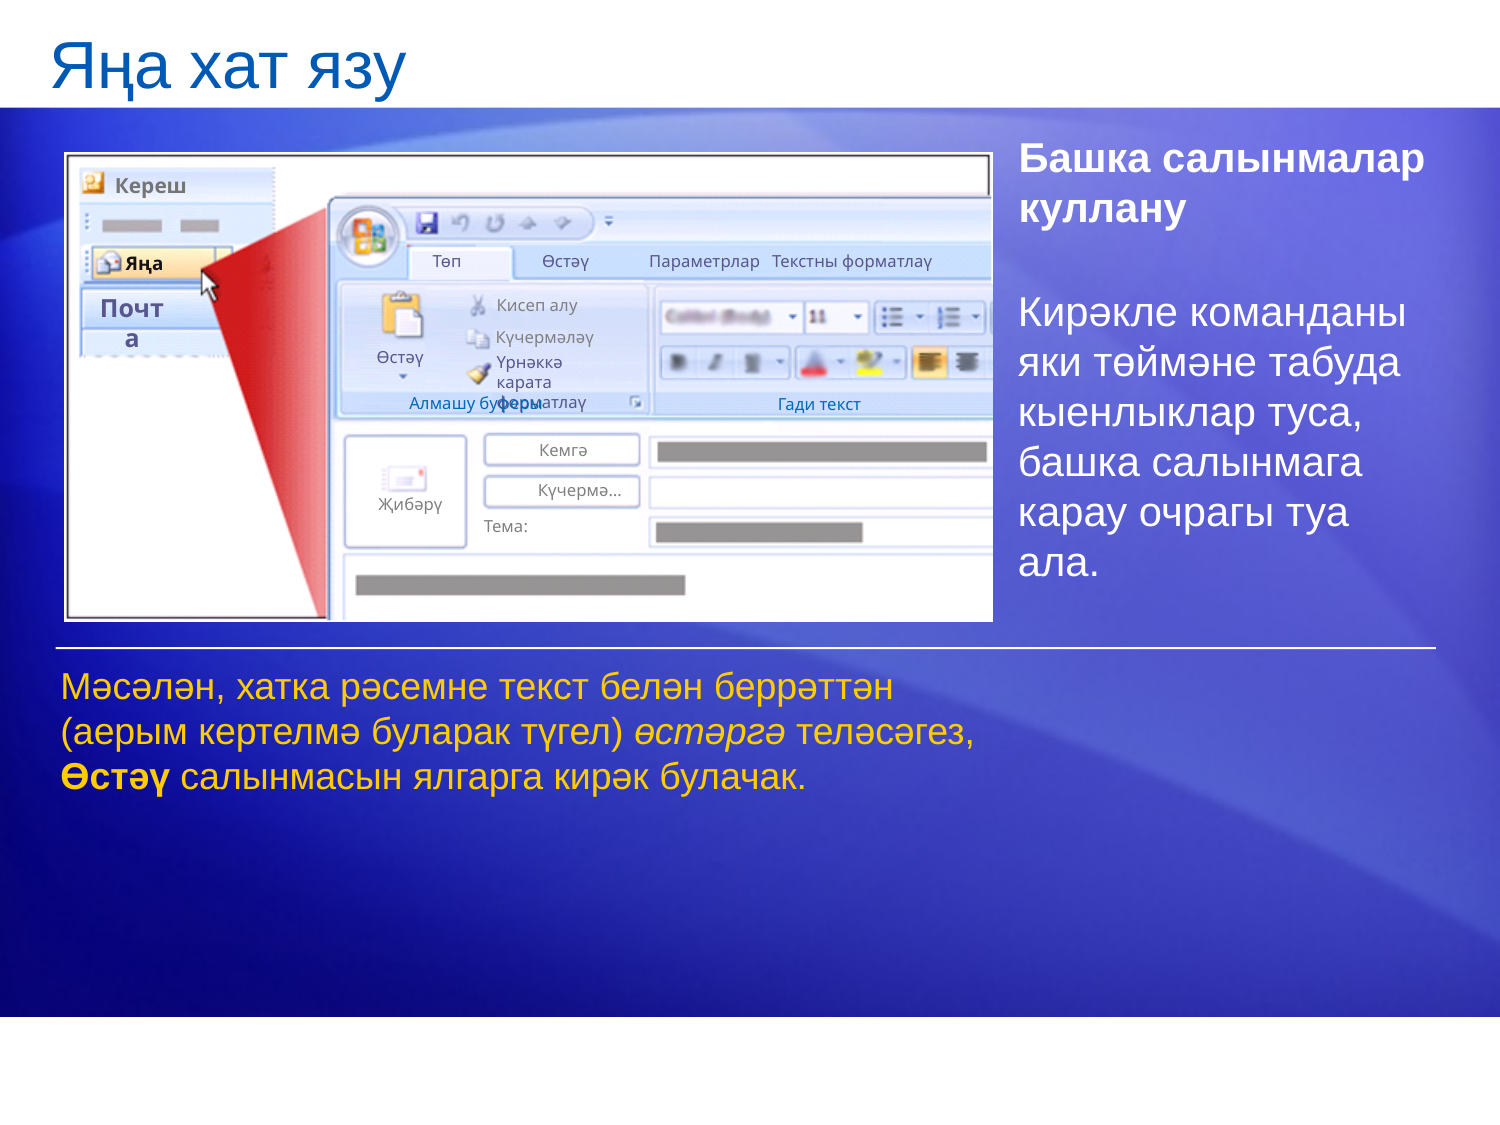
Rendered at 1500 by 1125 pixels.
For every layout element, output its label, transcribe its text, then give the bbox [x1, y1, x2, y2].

picture [0, 108, 1500, 1017]
text_box Башка салынмалар куллану [1003, 123, 1454, 206]
text_box Кирәкле команданы яки төймәне табуда кыенлыклар туса, башка салынмага карау очрагы туа ала. [1003, 277, 1454, 565]
title Яңа хат язу [34, 11, 1352, 114]
text_box Мәсәлән, хатка рәсемне текст белән беррәттән (аерым кертелмә буларак түгел) өстәргә теләсәгез, Өстәү салынмасын ялгарга кирәк булачак. [45, 655, 1018, 820]
